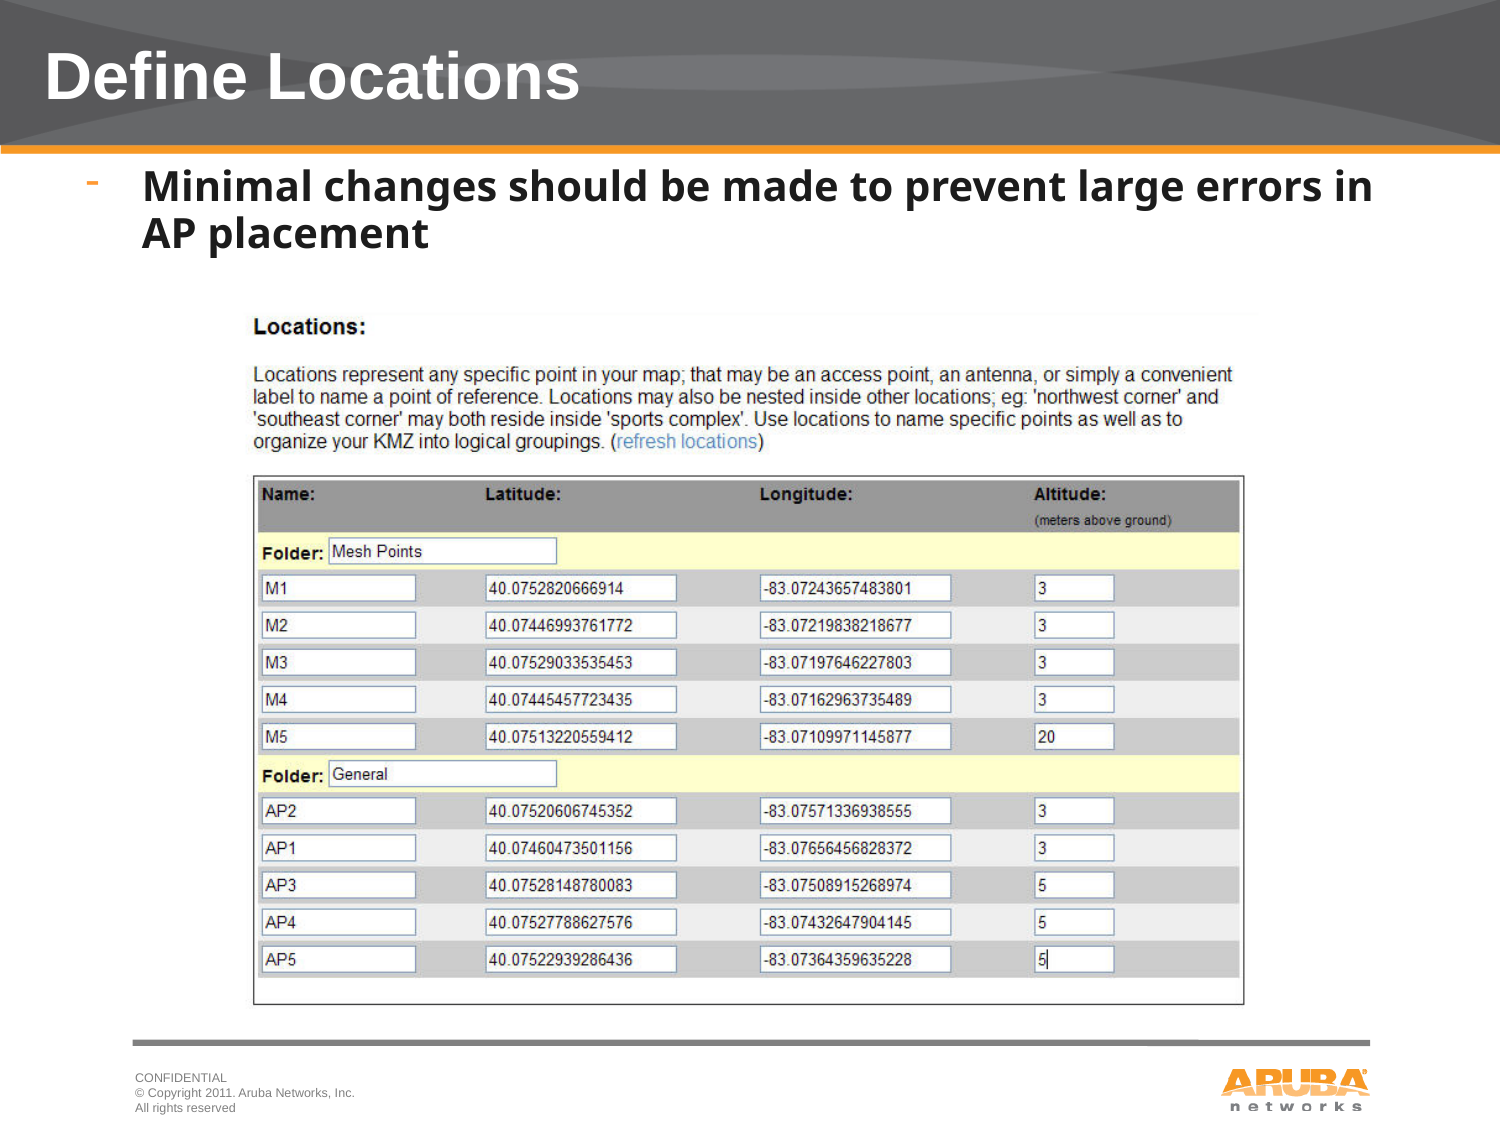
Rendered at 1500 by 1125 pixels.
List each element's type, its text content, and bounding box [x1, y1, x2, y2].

picture [0, 0, 1500, 154]
picture [1221, 1069, 1370, 1111]
title Define Locations [29, 32, 1412, 123]
picture [243, 312, 1259, 1010]
list Minimal changes should be made to prevent large errors in AP placement [70, 155, 1432, 1034]
